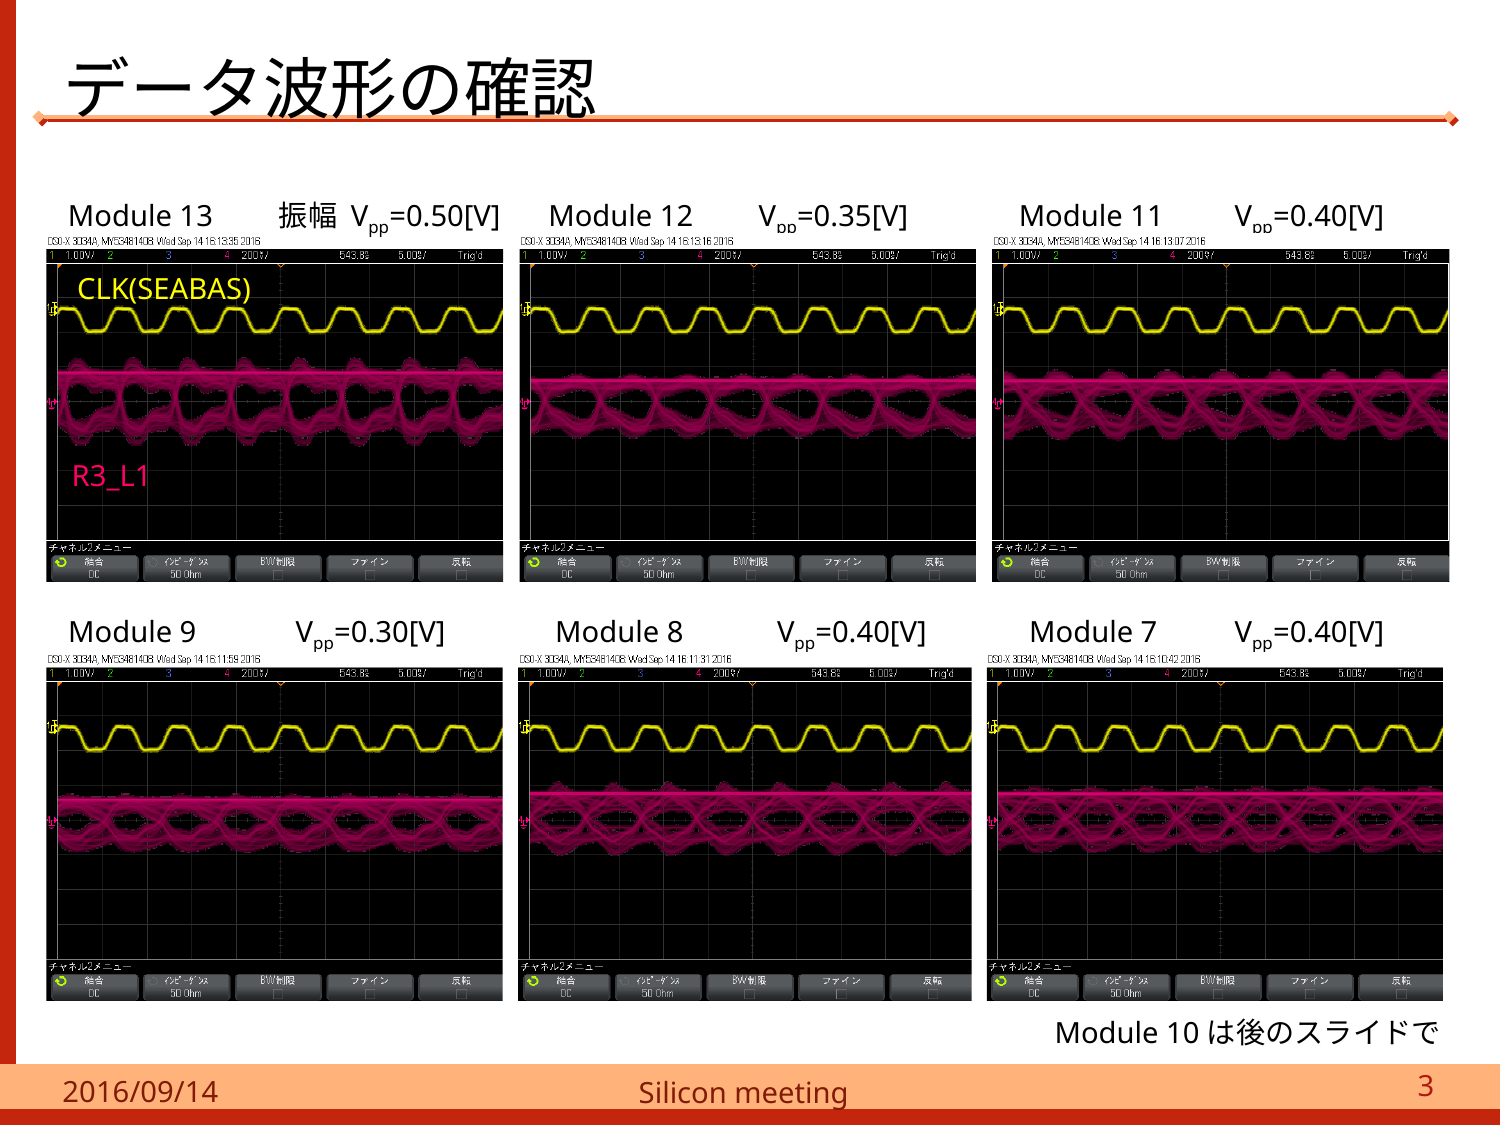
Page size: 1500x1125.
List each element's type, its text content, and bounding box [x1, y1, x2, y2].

text_box Vpp=0.35[V] [743, 189, 924, 233]
text_box Vpp=0.40[V] [1219, 189, 1400, 233]
text_box Vpp=0.40[V] [1219, 605, 1400, 651]
text_box Module 9 [53, 605, 212, 651]
text_box Module 10は後のスライドで [1039, 1006, 1500, 1057]
picture [986, 651, 1443, 1001]
picture [46, 651, 503, 1001]
text_box Module 8 [540, 605, 699, 651]
text_box Module 12 [533, 189, 709, 233]
slide_number 3 [1111, 1057, 1450, 1117]
picture [992, 233, 1450, 583]
picture [519, 233, 976, 583]
text_box Module 13 [53, 189, 229, 233]
text_box Vpp=0.40[V] [762, 605, 942, 651]
text_box 振幅 Vpp=0.50[V] [264, 189, 516, 244]
picture [46, 233, 504, 583]
text_box データ波形の確認 [48, 39, 613, 134]
text_box Module 7 [1014, 605, 1173, 651]
text_box Vpp=0.30[V] [280, 605, 461, 651]
picture [517, 651, 972, 1001]
text_box Module 11 [1003, 189, 1179, 233]
